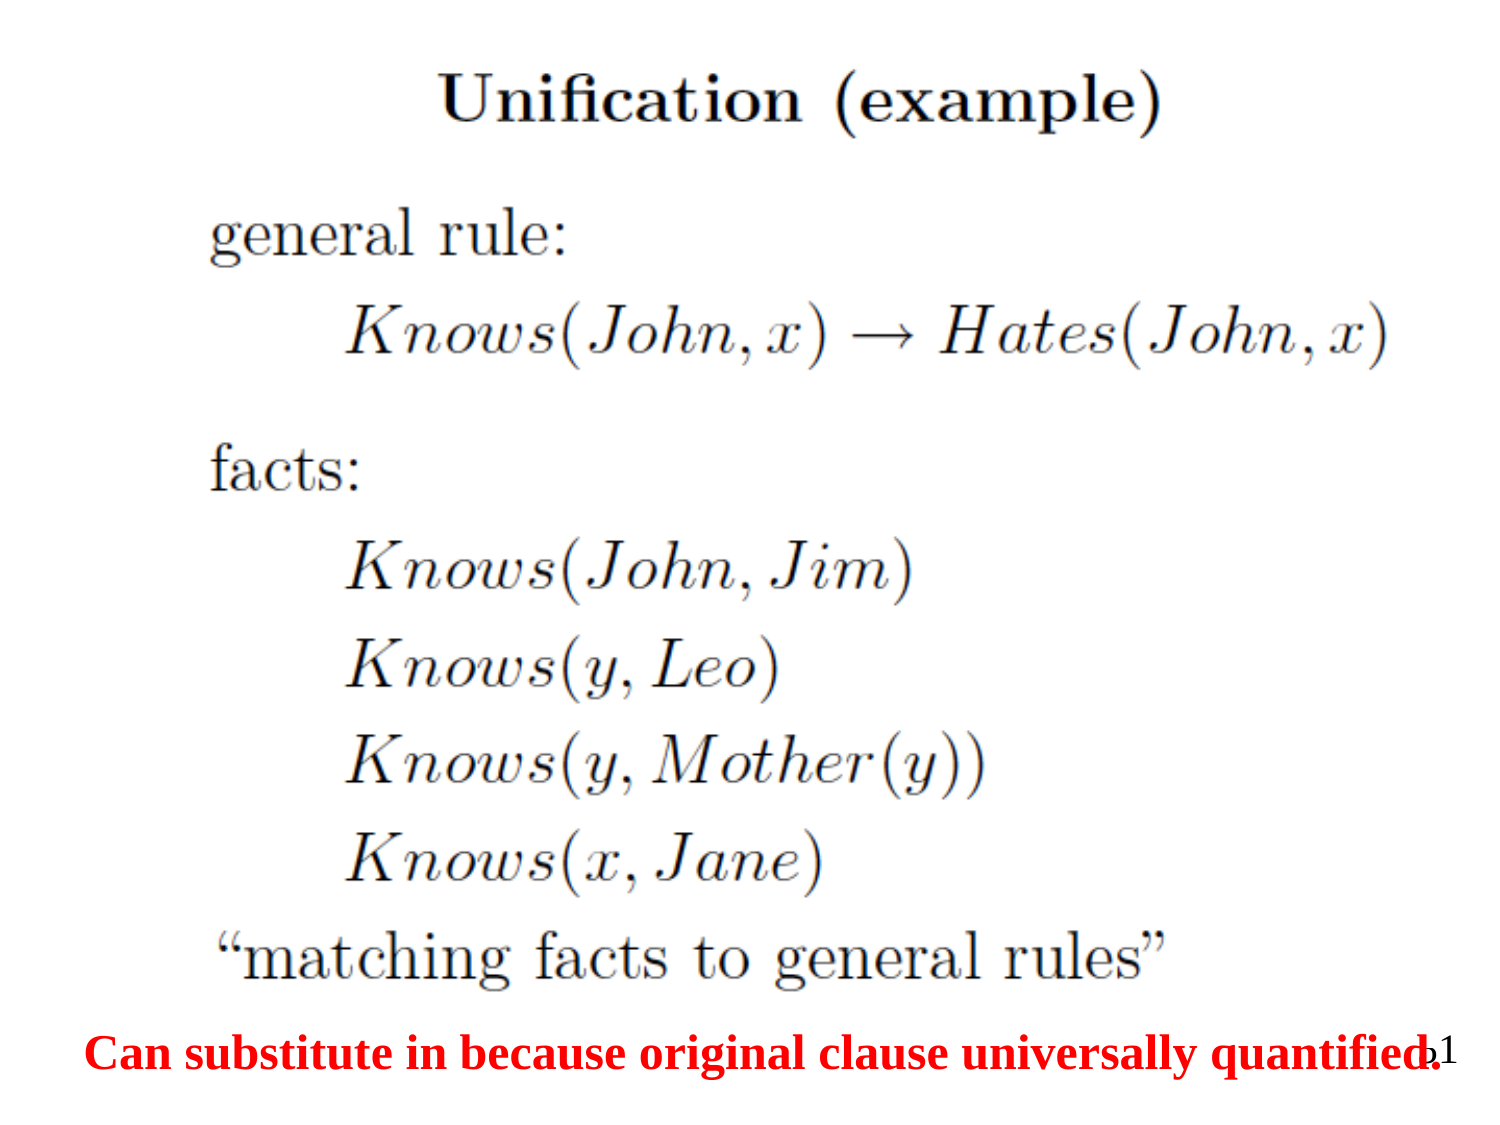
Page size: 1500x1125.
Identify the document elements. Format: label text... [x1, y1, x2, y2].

picture [28, 0, 1440, 1049]
text_box Can substitute in because original clause universally quantified. [68, 1012, 1459, 1088]
